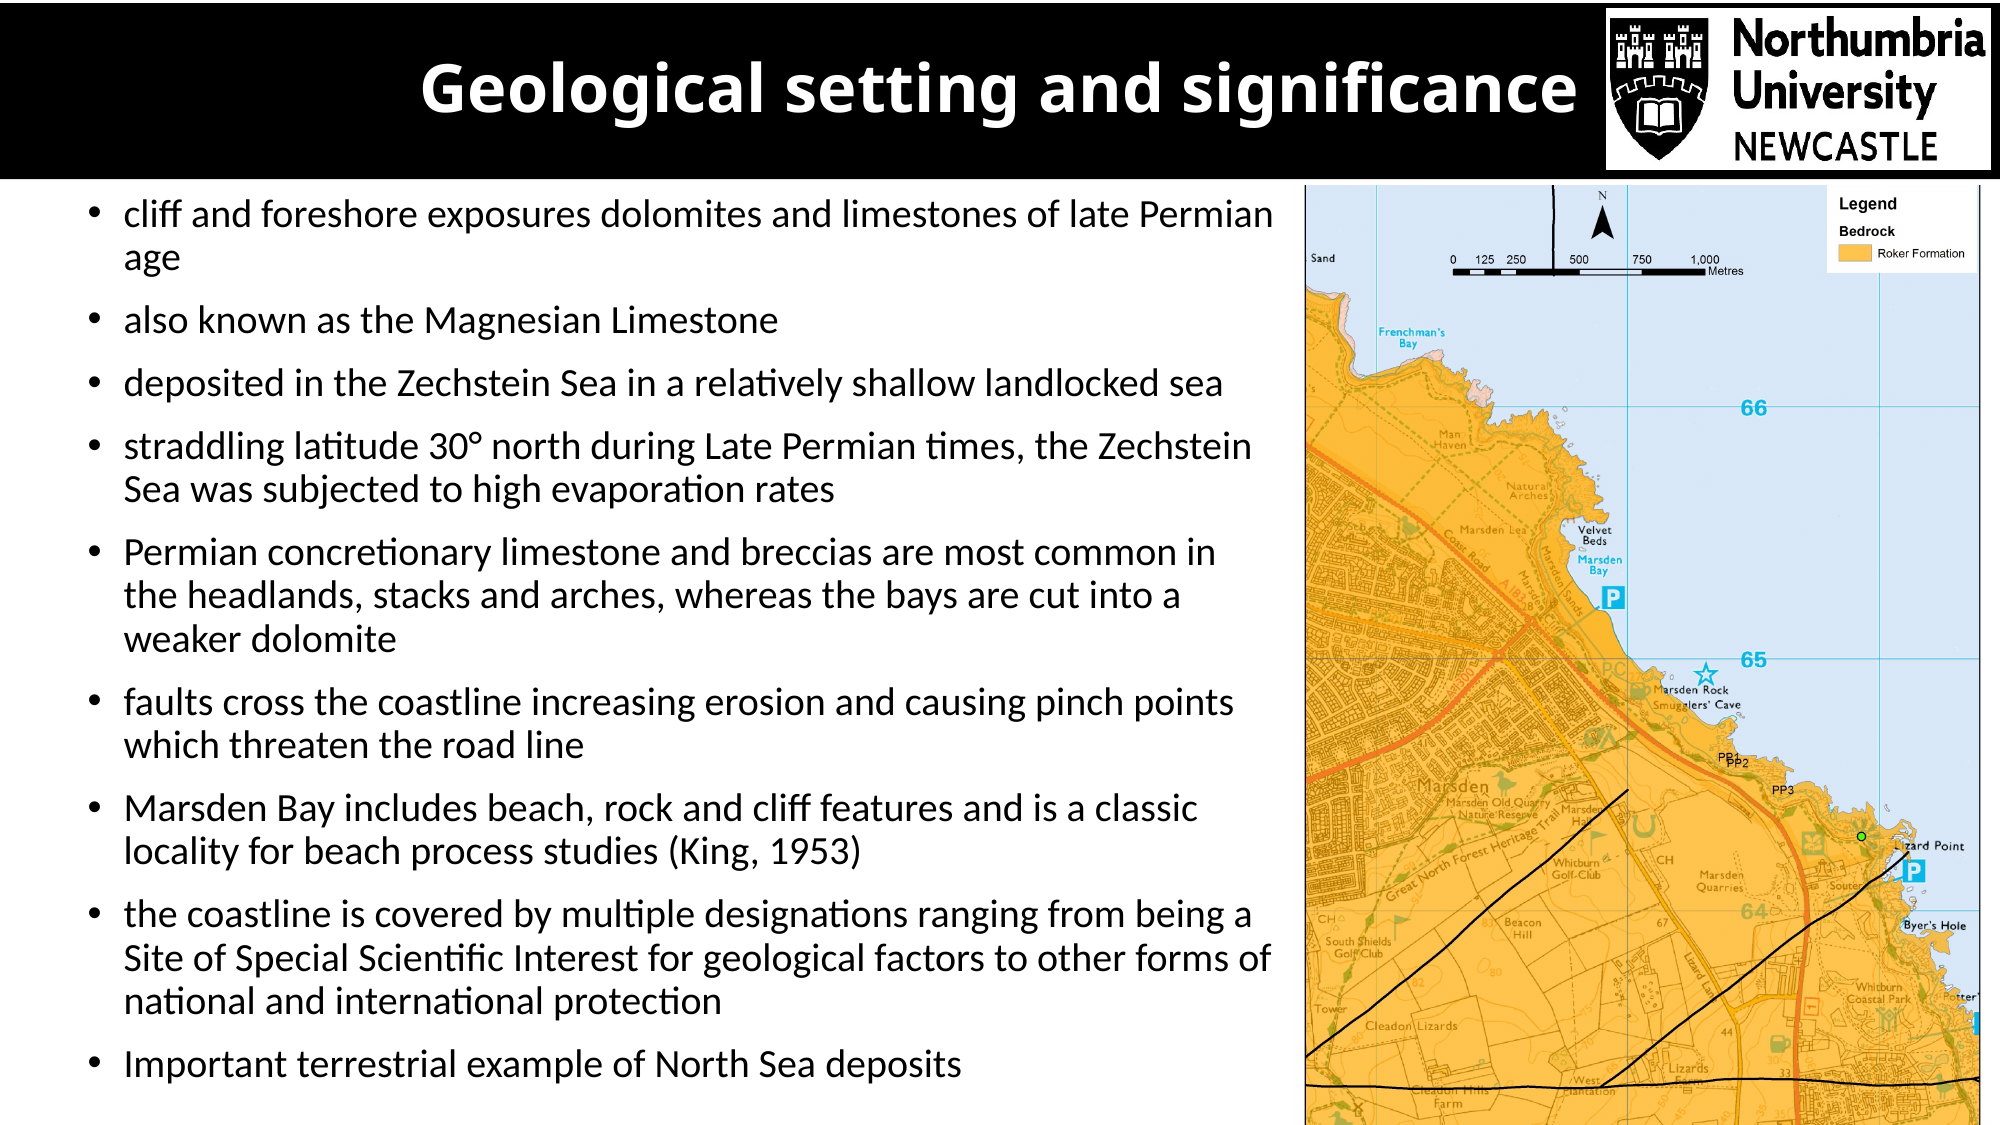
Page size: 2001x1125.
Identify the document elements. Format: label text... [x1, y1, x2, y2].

list cliff and foreshore exposures dolomites and limestones of late Permian age also known as the Magnesian Limestone deposited in the Zechstein Sea in a relatively shallow landlocked sea straddling latitude 30° north during Late Permian times, the Zechstein Sea was subjected to high evaporation rates Permian concretionary limestone and breccias are most common in the headlands, stacks and arches, whereas the bays are cut into a weaker dolomite faults cross the coastline increasing erosion and causing pinch points which threaten the road line Marsden Bay includes beach, rock and cliff features and is a classic locality for beach process studies (King, 1953) the coastline is covered by multiple designations ranging from being a Site of Special Scientific Interest for geological factors to other forms of national and international protection Important terrestrial example of North Sea deposits [72, 185, 1289, 1100]
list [1289, 184, 1992, 1125]
picture [1605, 8, 1991, 170]
title Geological setting and significance [0, 3, 2000, 180]
